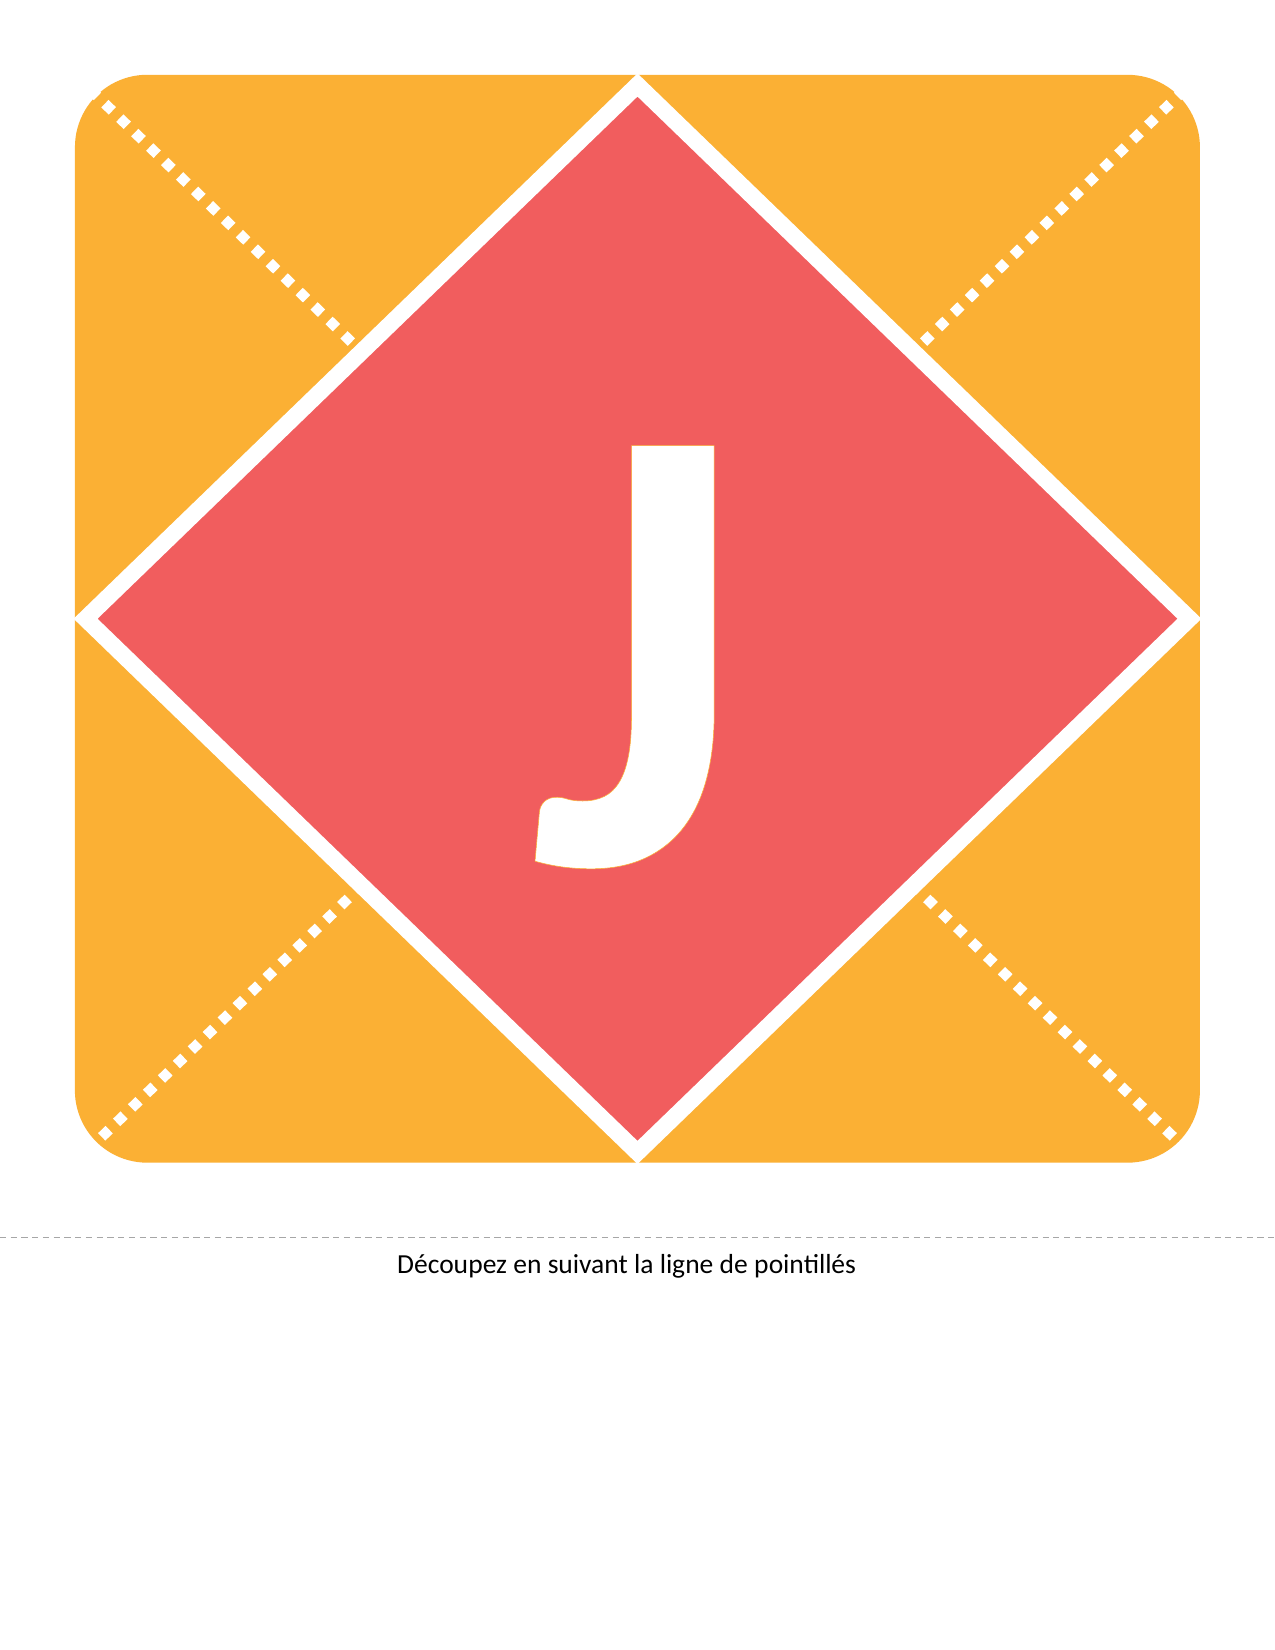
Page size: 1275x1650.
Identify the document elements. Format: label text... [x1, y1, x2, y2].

title j [159, 150, 1116, 1062]
